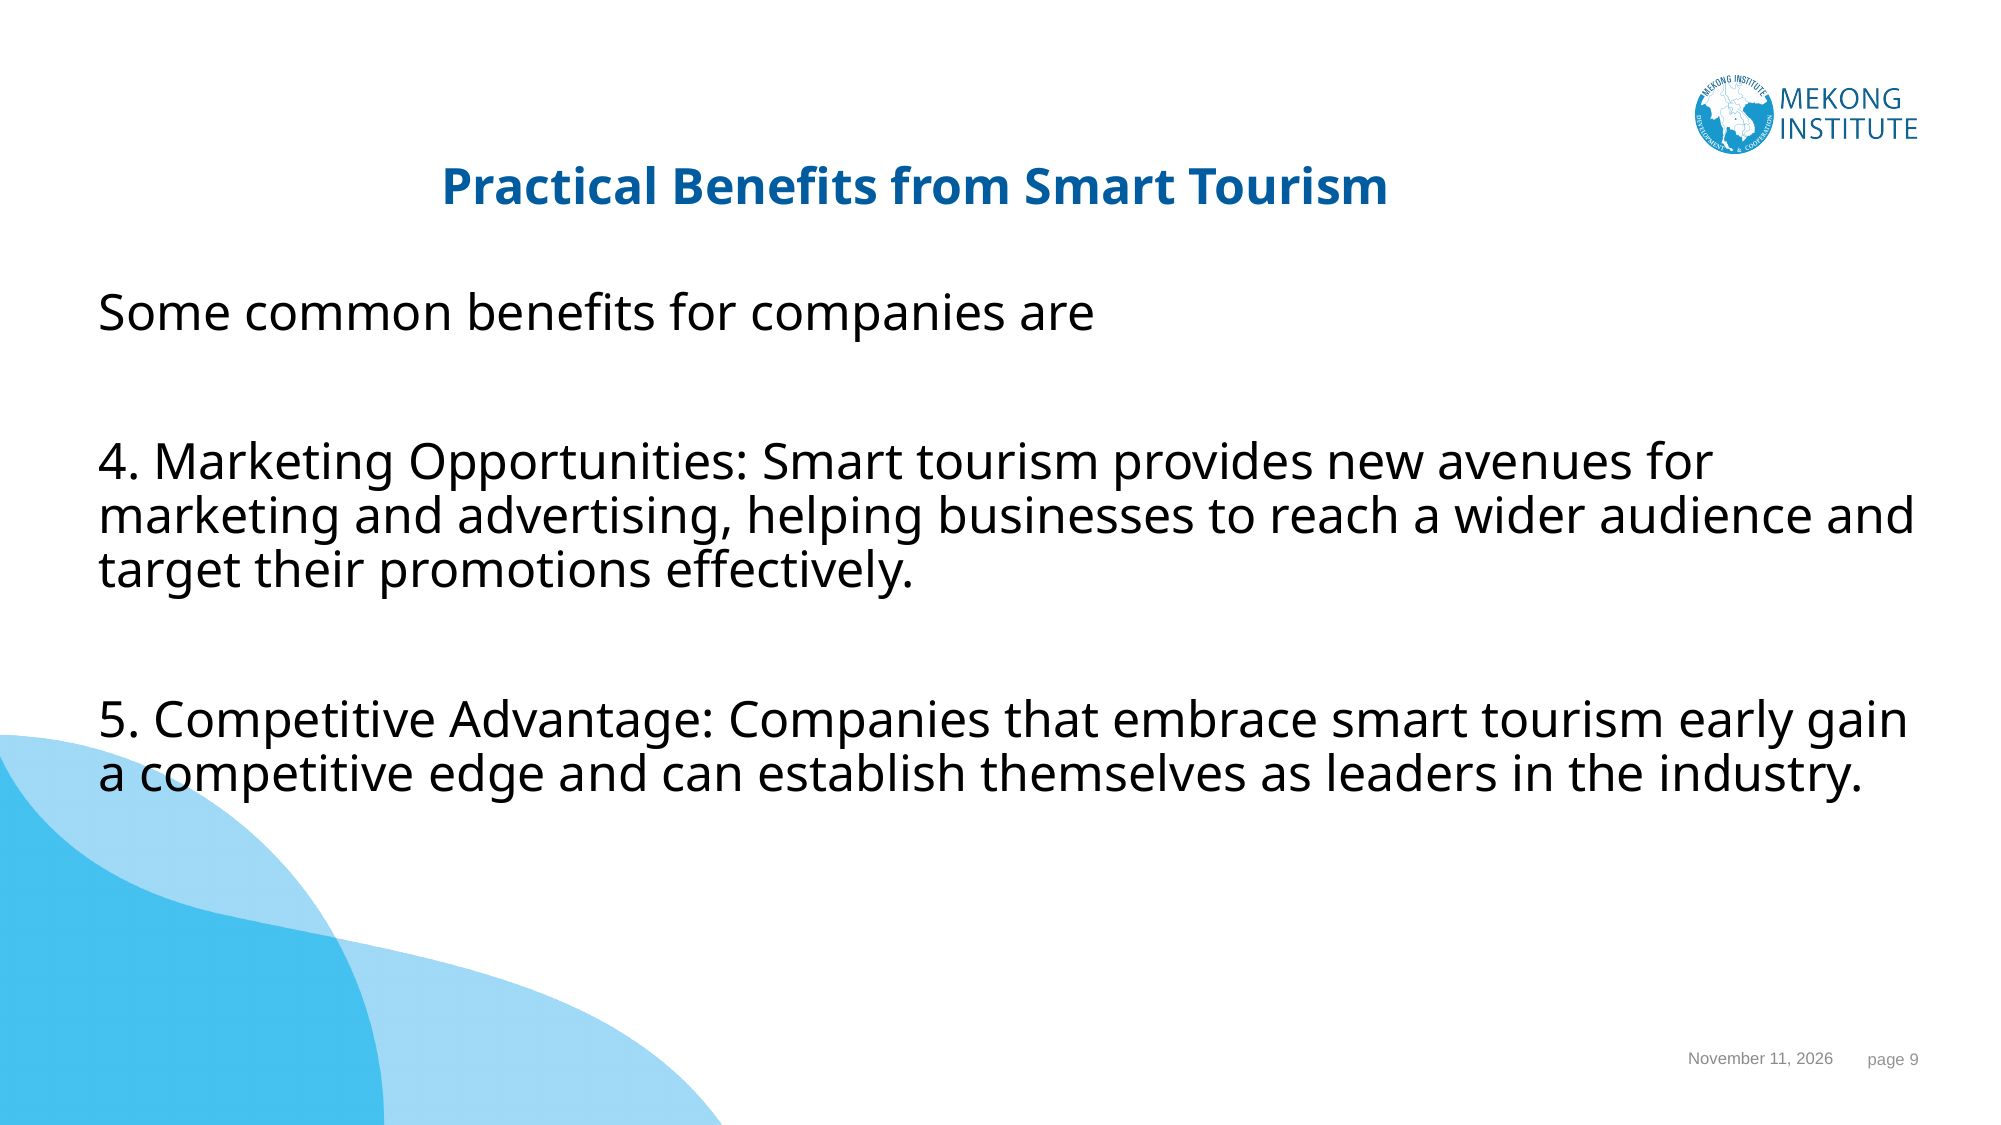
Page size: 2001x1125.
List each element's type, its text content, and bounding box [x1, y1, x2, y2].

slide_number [1657, 1027, 1865, 1088]
picture [0, 1, 1999, 1125]
slide_number page 9 [1769, 1029, 1934, 1089]
title Practical Benefits from Smart Tourism [305, 154, 1526, 224]
list Some common benefits for companies are 4. Marketing Opportunities: Smart tourism provides new avenues for marketing and advertising, helping businesses to reach a wider audience and target their promotions effectively. 5. Competitive Advantage: Companies that embrace smart tourism early gain a competitive edge and can establish themselves as leaders in the industry. [83, 279, 1934, 1003]
